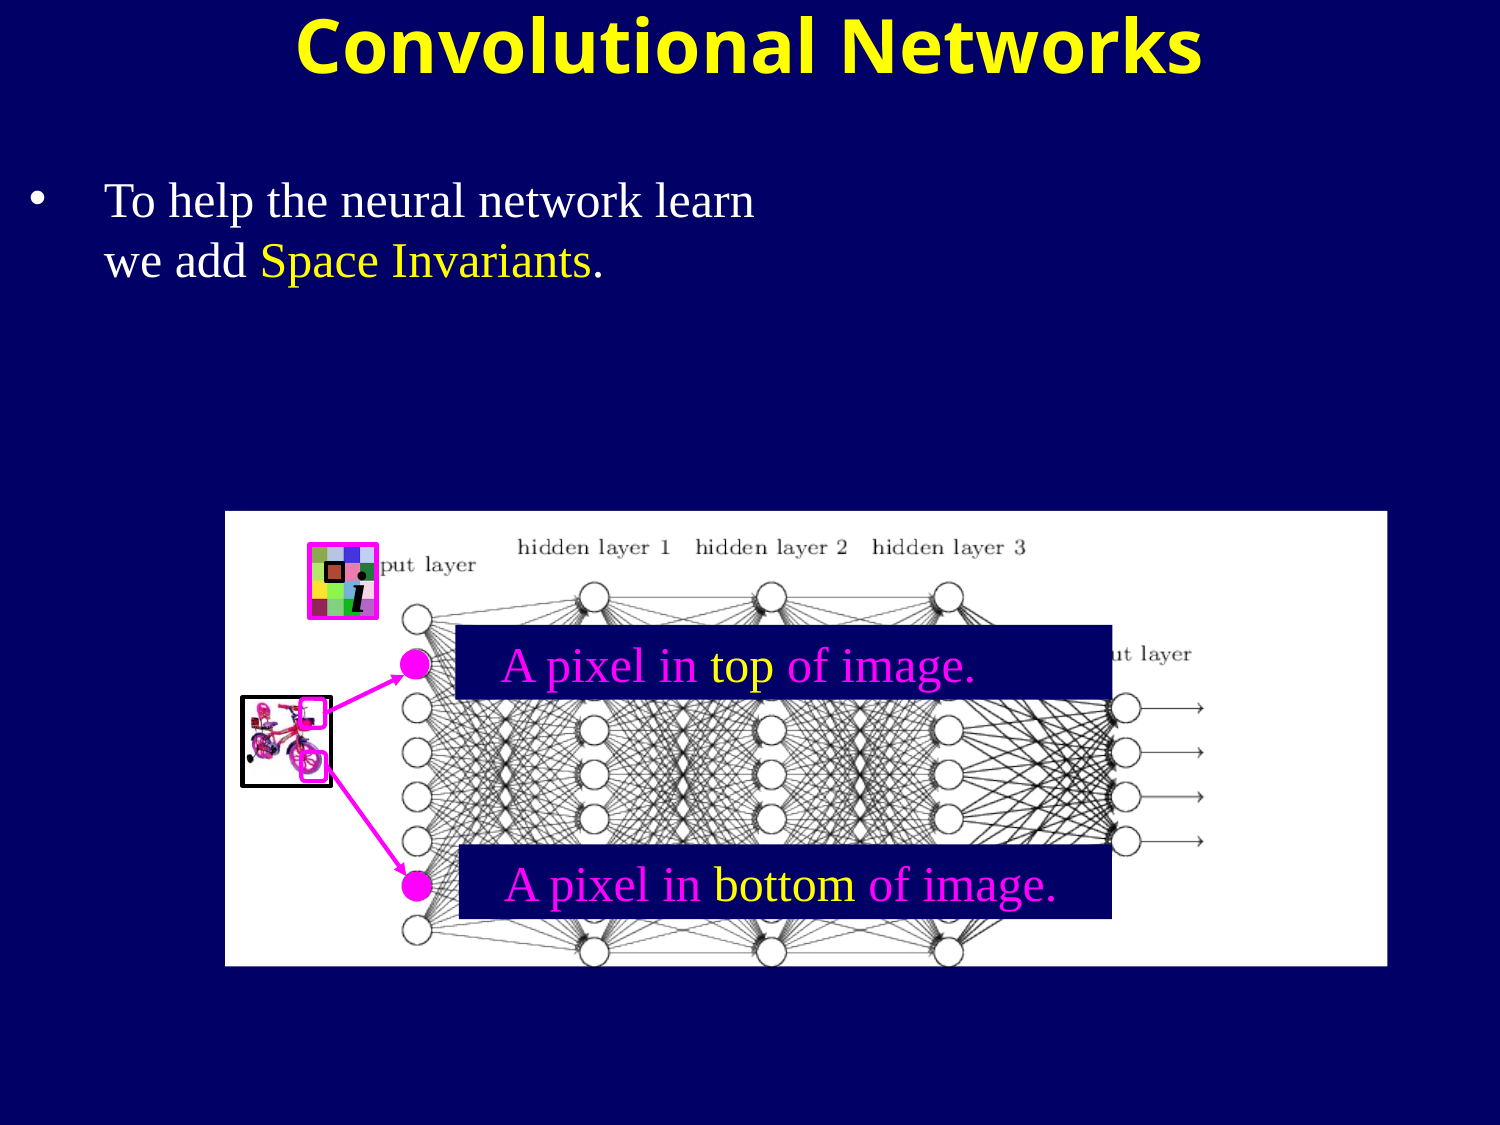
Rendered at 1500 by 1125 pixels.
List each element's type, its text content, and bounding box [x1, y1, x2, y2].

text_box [300, 751, 1113, 921]
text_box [242, 546, 376, 787]
text_box To help the neural network learn we add Space Invariants. [0, 99, 1500, 295]
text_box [224, 510, 1388, 969]
text_box Convolutional Networks [112, 0, 1388, 99]
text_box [300, 624, 1113, 728]
